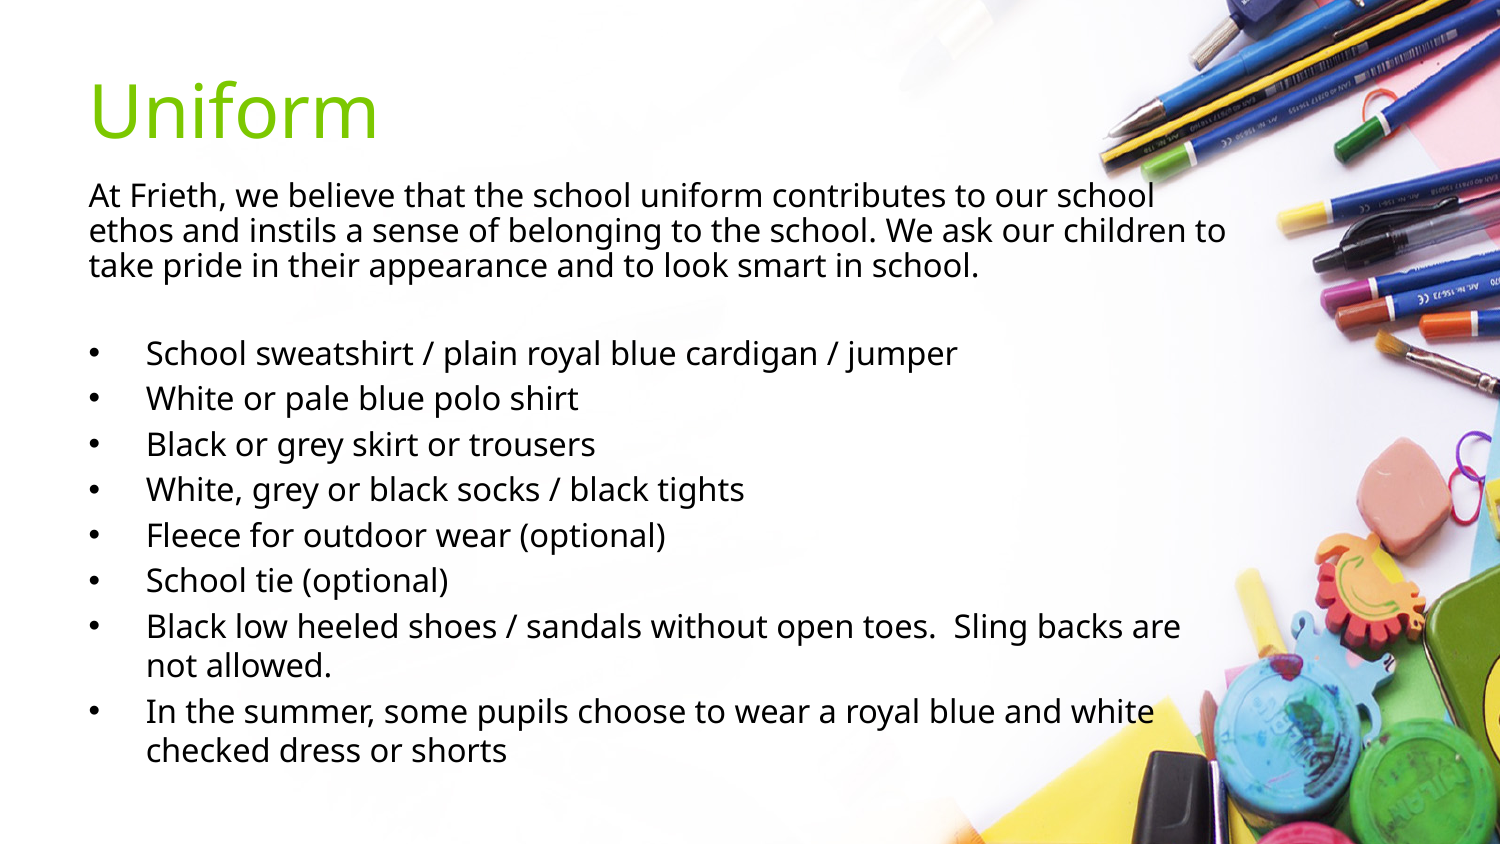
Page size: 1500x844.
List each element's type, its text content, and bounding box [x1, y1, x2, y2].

title Uniform [73, 46, 1151, 171]
picture [0, 0, 1500, 844]
list At Frieth, we believe that the school uniform contributes to our school ethos and instils a sense of belonging to the school. We ask our children to take pride in their appearance and to look smart in school. School sweatshirt / plain royal blue cardigan / jumper White or pale blue polo shirt Black or grey skirt or trousers White, grey or black socks / black tights Fleece for outdoor wear (optional) School tie (optional) Black low heeled shoes / sandals without open toes. Sling backs are not allowed. In the summer, some pupils choose to wear a royal blue and white checked dress or shorts [73, 171, 1251, 823]
